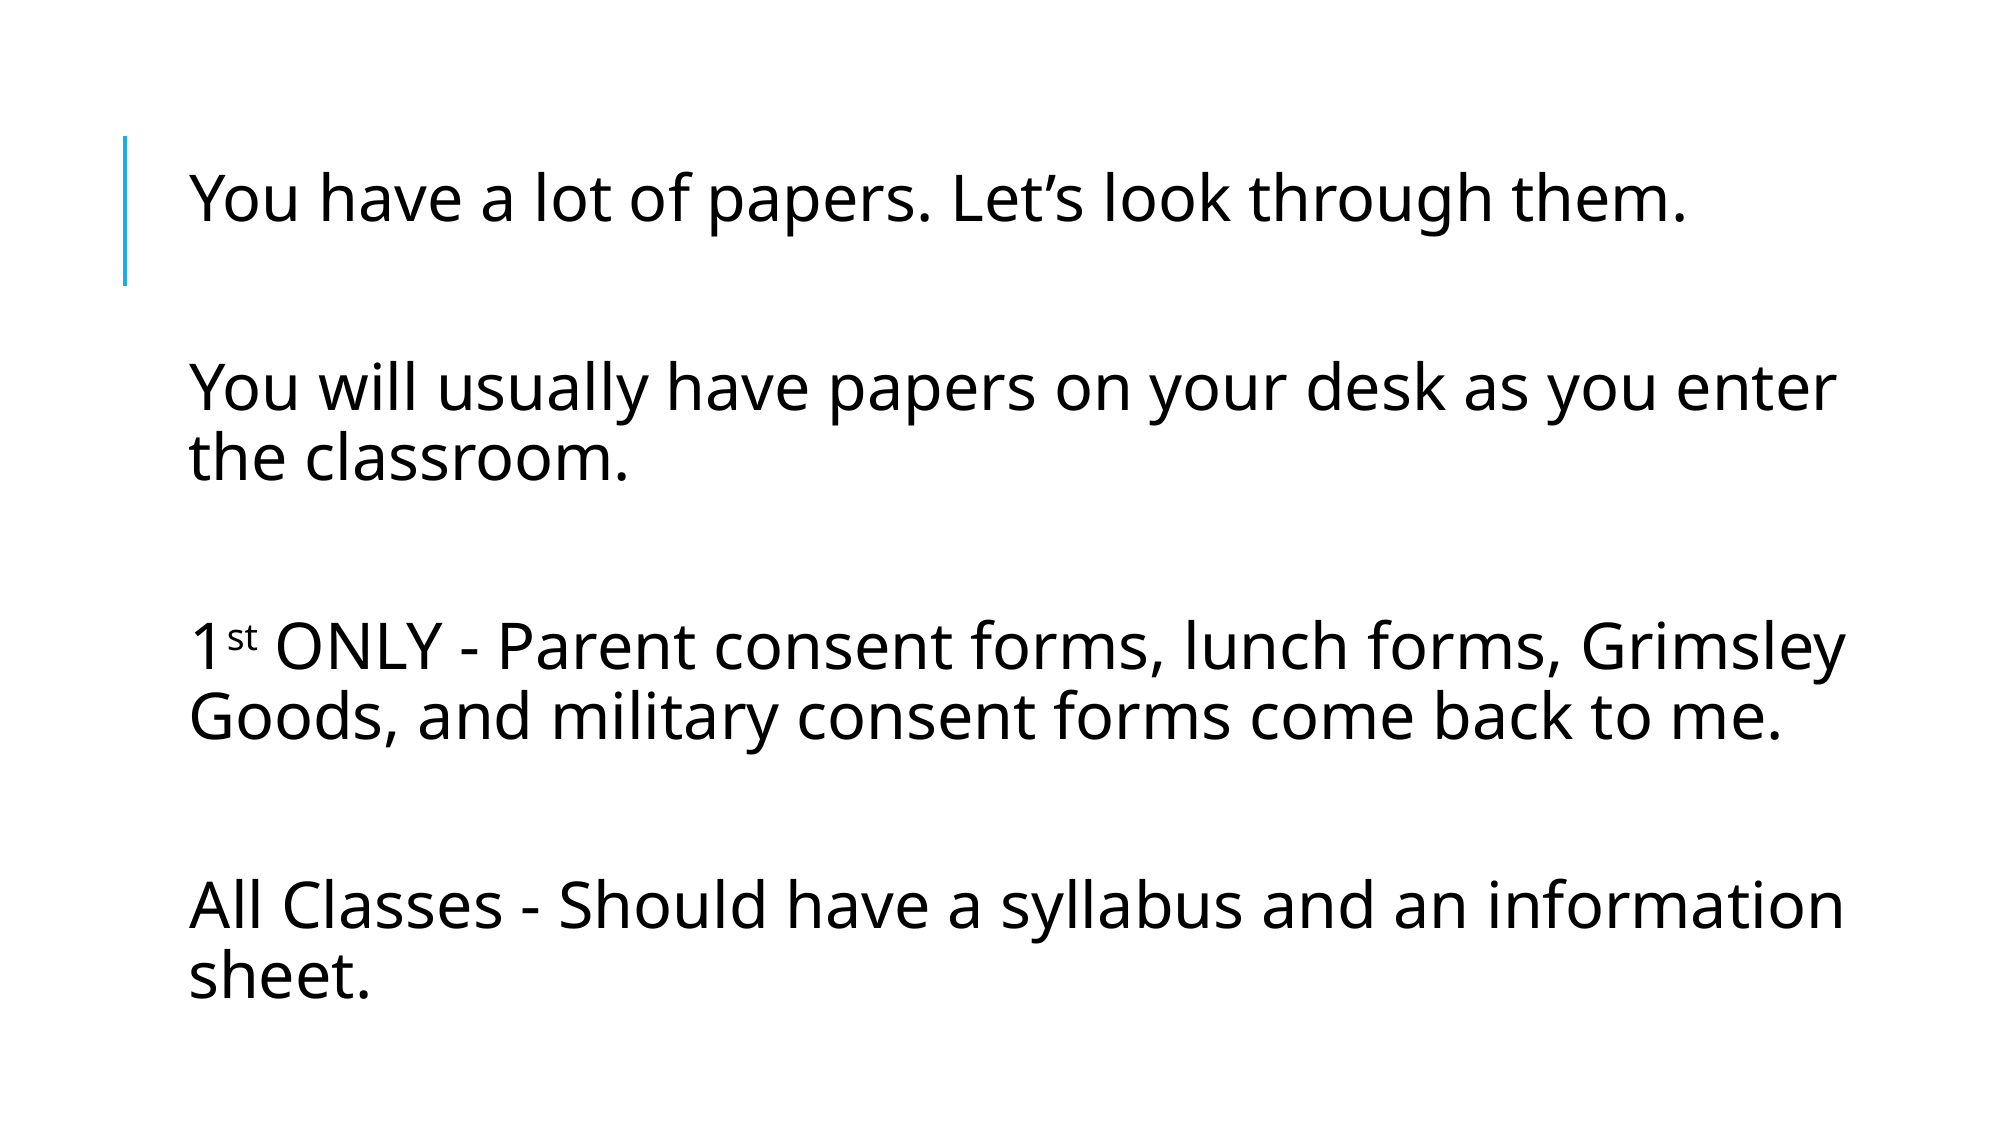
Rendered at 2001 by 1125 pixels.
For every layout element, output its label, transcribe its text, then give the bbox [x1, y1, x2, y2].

list You have a lot of papers. Let’s look through them. You will usually have papers on your desk as you enter the classroom. 1st ONLY - Parent consent forms, lunch forms, Grimsley Goods, and military consent forms come back to me. All Classes - Should have a syllabus and an information sheet. [168, 55, 1868, 1086]
